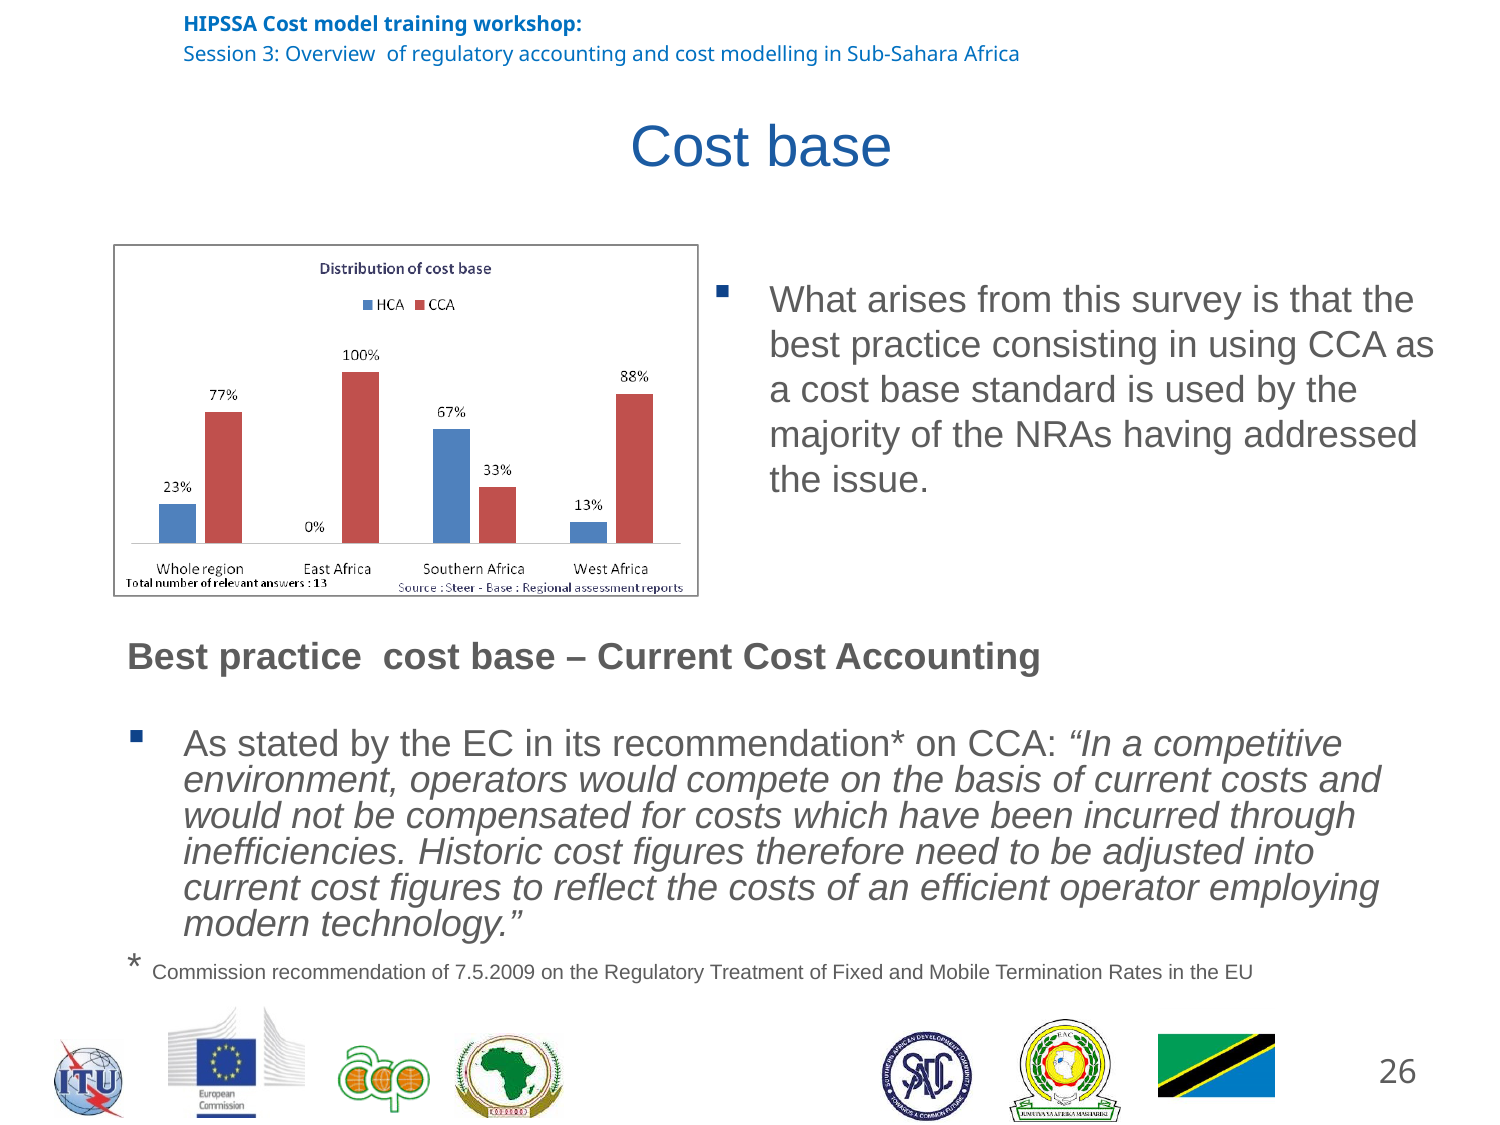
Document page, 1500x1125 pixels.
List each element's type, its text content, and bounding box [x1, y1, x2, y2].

text_box Best practice cost base – Current Cost Accounting As stated by the EC in its recommendation* on CCA: “In a competitive environment, operators would compete on the basis of current costs and would not be compensated for costs which have been incurred through inefficiencies. Historic cost figures therefore need to be adjusted into current cost figures to reflect the costs of an efficient operator employing modern technology.” * Commission recommendation of 7.5.2009 on the Regulatory Treatment of Fixed and Mobile Termination Rates in the EU [112, 633, 1435, 1012]
picture [336, 1045, 431, 1114]
picture [1158, 1012, 1275, 1125]
title Cost base [123, 99, 1399, 186]
picture [111, 243, 699, 597]
picture [880, 1030, 975, 1123]
list What arises from this survey is that the best practice consisting in using CCA as a cost base standard is used by the majority of the NRAs having addressed the issue. [704, 267, 1478, 539]
picture [54, 1039, 124, 1118]
slide_number 26 [1364, 1047, 1456, 1083]
picture [1009, 1019, 1121, 1122]
picture [168, 1012, 305, 1118]
